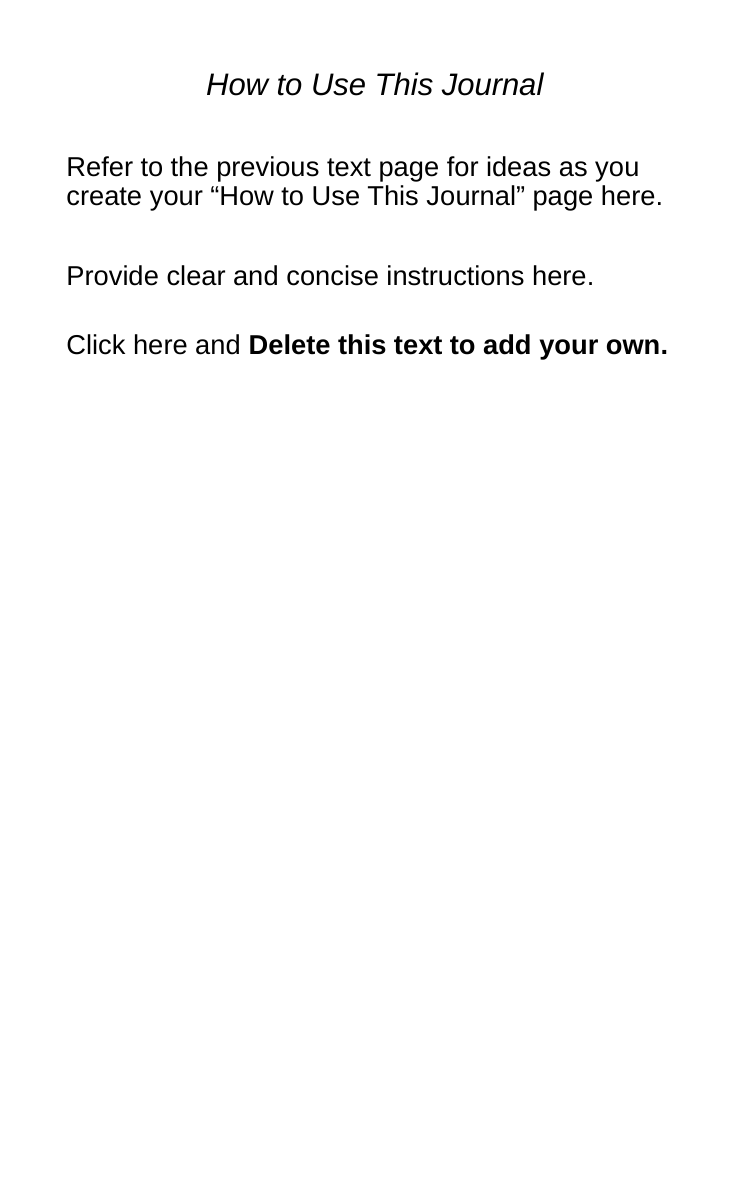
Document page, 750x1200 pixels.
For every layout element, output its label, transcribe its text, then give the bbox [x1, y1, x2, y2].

list How to Use This Journal Refer to the previous text page for ideas as you create your “How to Use This Journal” page here. Provide clear and concise instructions here. Click here and Delete this text to add your own. [51, 61, 699, 1138]
